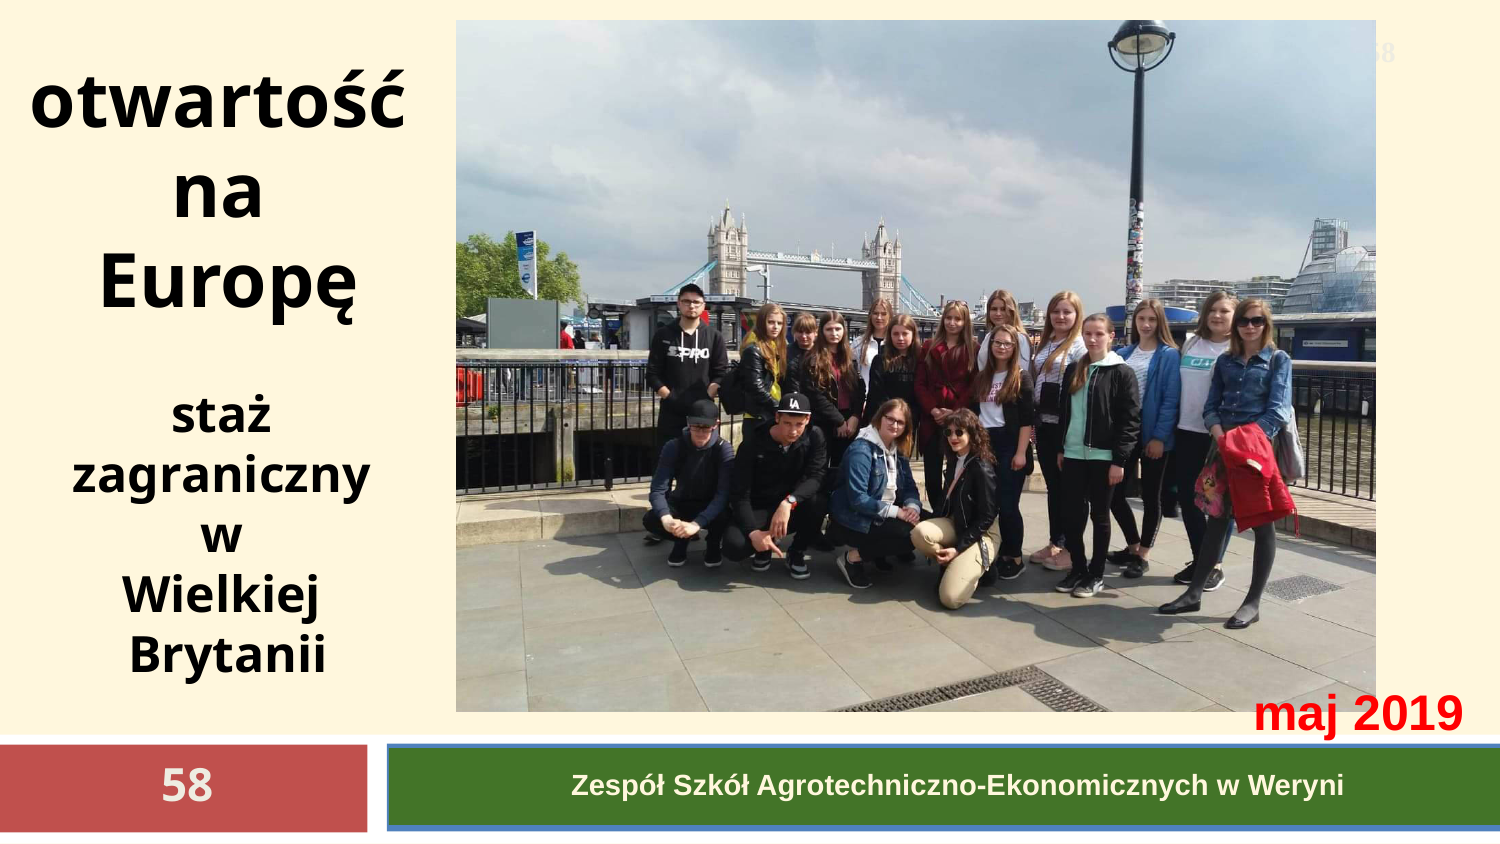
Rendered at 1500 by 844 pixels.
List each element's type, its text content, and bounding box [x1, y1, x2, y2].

slide_number 58 [118, 763, 256, 810]
picture [456, 20, 1376, 712]
text_box otwartość na Europę staż zagraniczny w Wielkiej Brytanii [0, 37, 457, 831]
text_box maj 2019 [1217, 673, 1500, 749]
